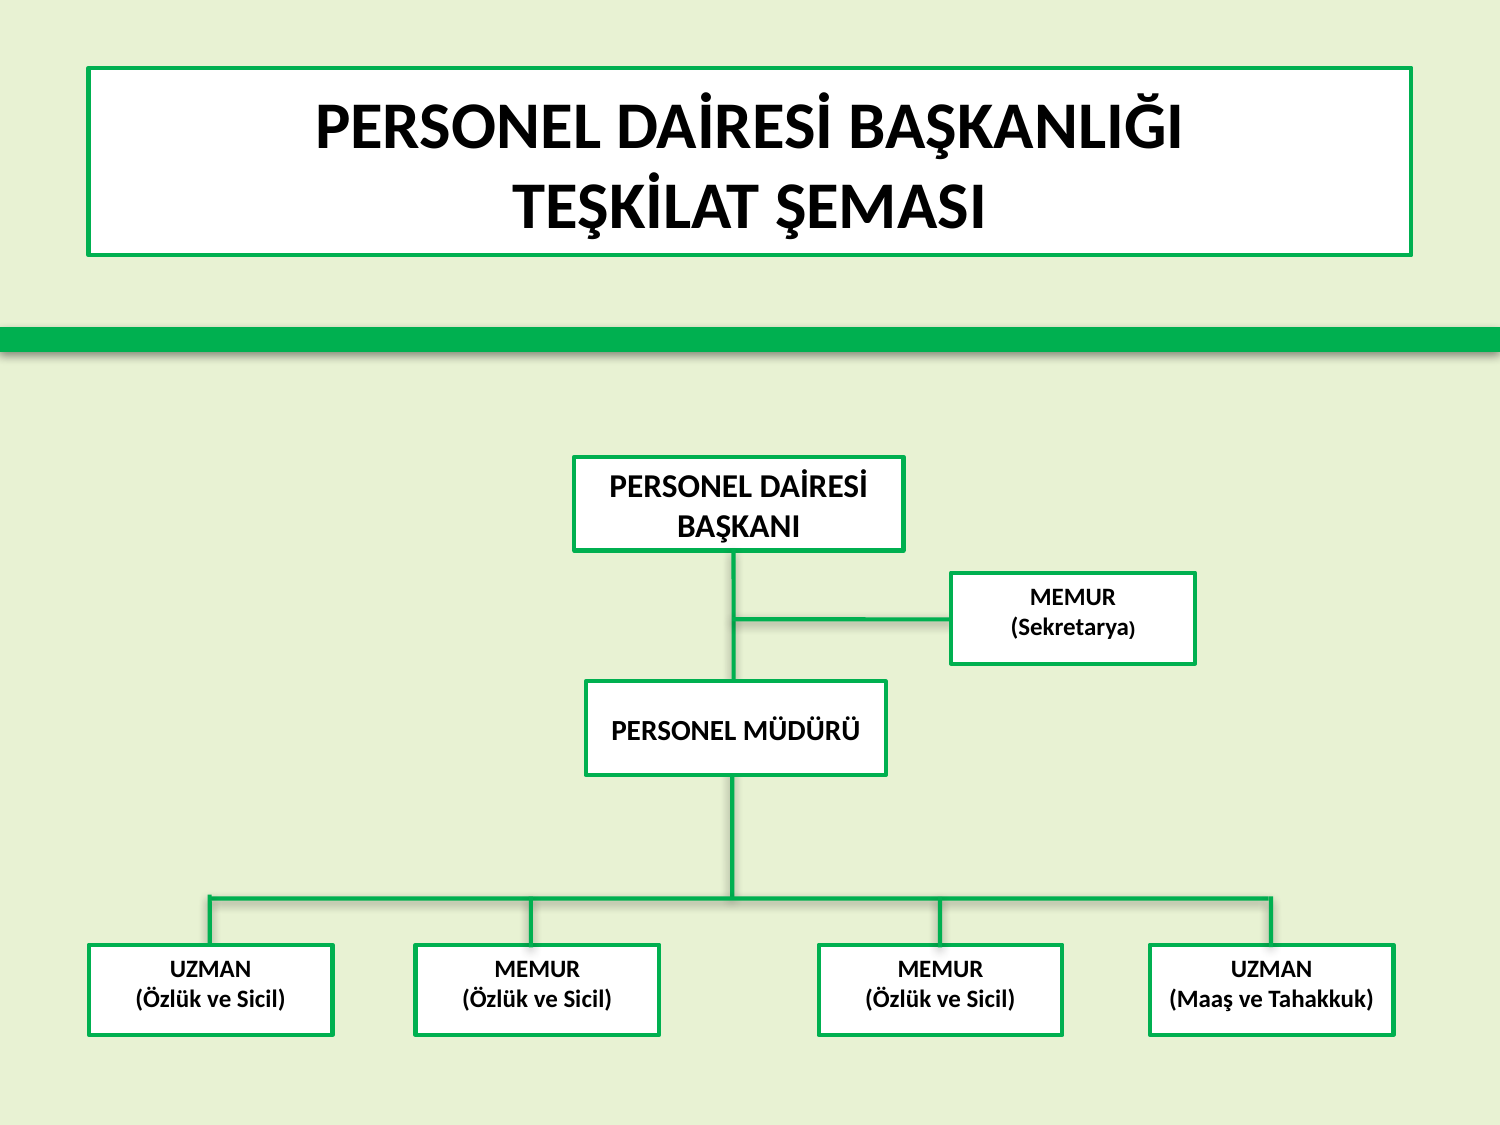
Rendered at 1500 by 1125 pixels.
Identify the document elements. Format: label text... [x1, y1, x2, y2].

text_box UZMAN (Özlük ve Sicil) [87, 943, 335, 1037]
text_box [732, 617, 949, 622]
text_box UZMAN (Maaş ve Tahakkuk) [1148, 943, 1396, 1037]
text_box [731, 630, 736, 679]
text_box [24, 24, 1500, 99]
text_box PERSONEL DAİRESİ BAŞKANLIĞI TEŞKİLAT ŞEMASI [86, 66, 1413, 257]
text_box [0, 327, 1500, 352]
text_box [528, 896, 534, 948]
text_box MEMUR (Sekretarya) [949, 571, 1197, 666]
text_box [730, 777, 735, 894]
text_box [215, 896, 528, 901]
text_box [937, 896, 943, 948]
text_box [1268, 896, 1274, 948]
text_box PERSONEL MÜDÜRÜ [584, 679, 888, 777]
text_box MEMUR (Özlük ve Sicil) [817, 943, 1064, 1037]
text_box [943, 896, 1268, 901]
text_box [731, 548, 736, 616]
text_box PERSONEL DAİRESİ BAŞKANI [572, 455, 906, 553]
text_box [207, 894, 212, 943]
text_box [533, 896, 937, 901]
text_box MEMUR (Özlük ve Sicil) [413, 943, 661, 1037]
